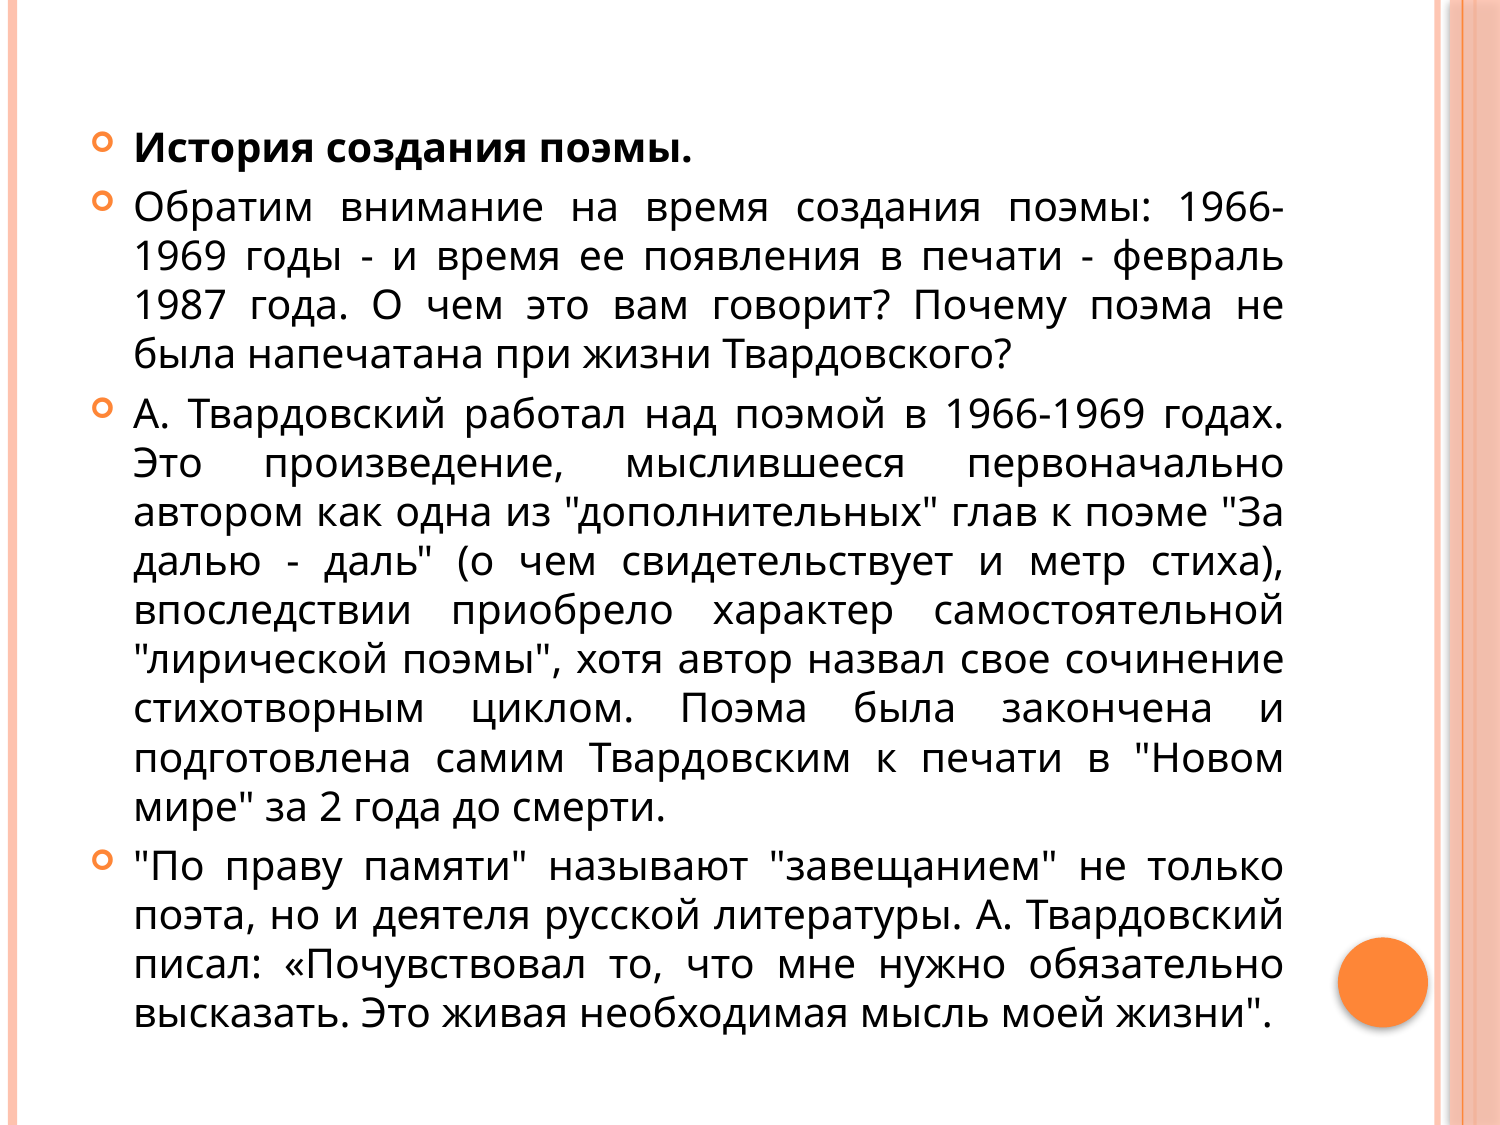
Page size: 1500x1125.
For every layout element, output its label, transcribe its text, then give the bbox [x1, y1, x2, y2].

list История создания поэмы. Обратим внимание на время создания поэмы: 1966-1969 годы - и время ее появления в печати - февраль 1987 года. О чем это вам говорит? Почему поэма не была напечатана при жизни Твардовского? А. Твардовский работал над поэмой в 1966-1969 годах. Это произведение, мыслившееся первоначально автором как одна из "дополнительных" глав к поэме "За далью - даль" (о чем свидетельствует и метр стиха), впоследствии приобрело характер самостоятельной "лирической поэмы", хотя автор назвал свое сочинение стихотворным циклом. Поэма была закончена и подготовлена самим Твардовским к печати в "Новом мире" за 2 года до смерти. "По праву памяти" называют "завещанием" не только поэта, но и деятеля русской литературы. А. Твардовский писал: «Почувствовал то, что мне нужно обязательно высказать. Это живая необходимая мысль моей жизни". [75, 113, 1300, 1062]
